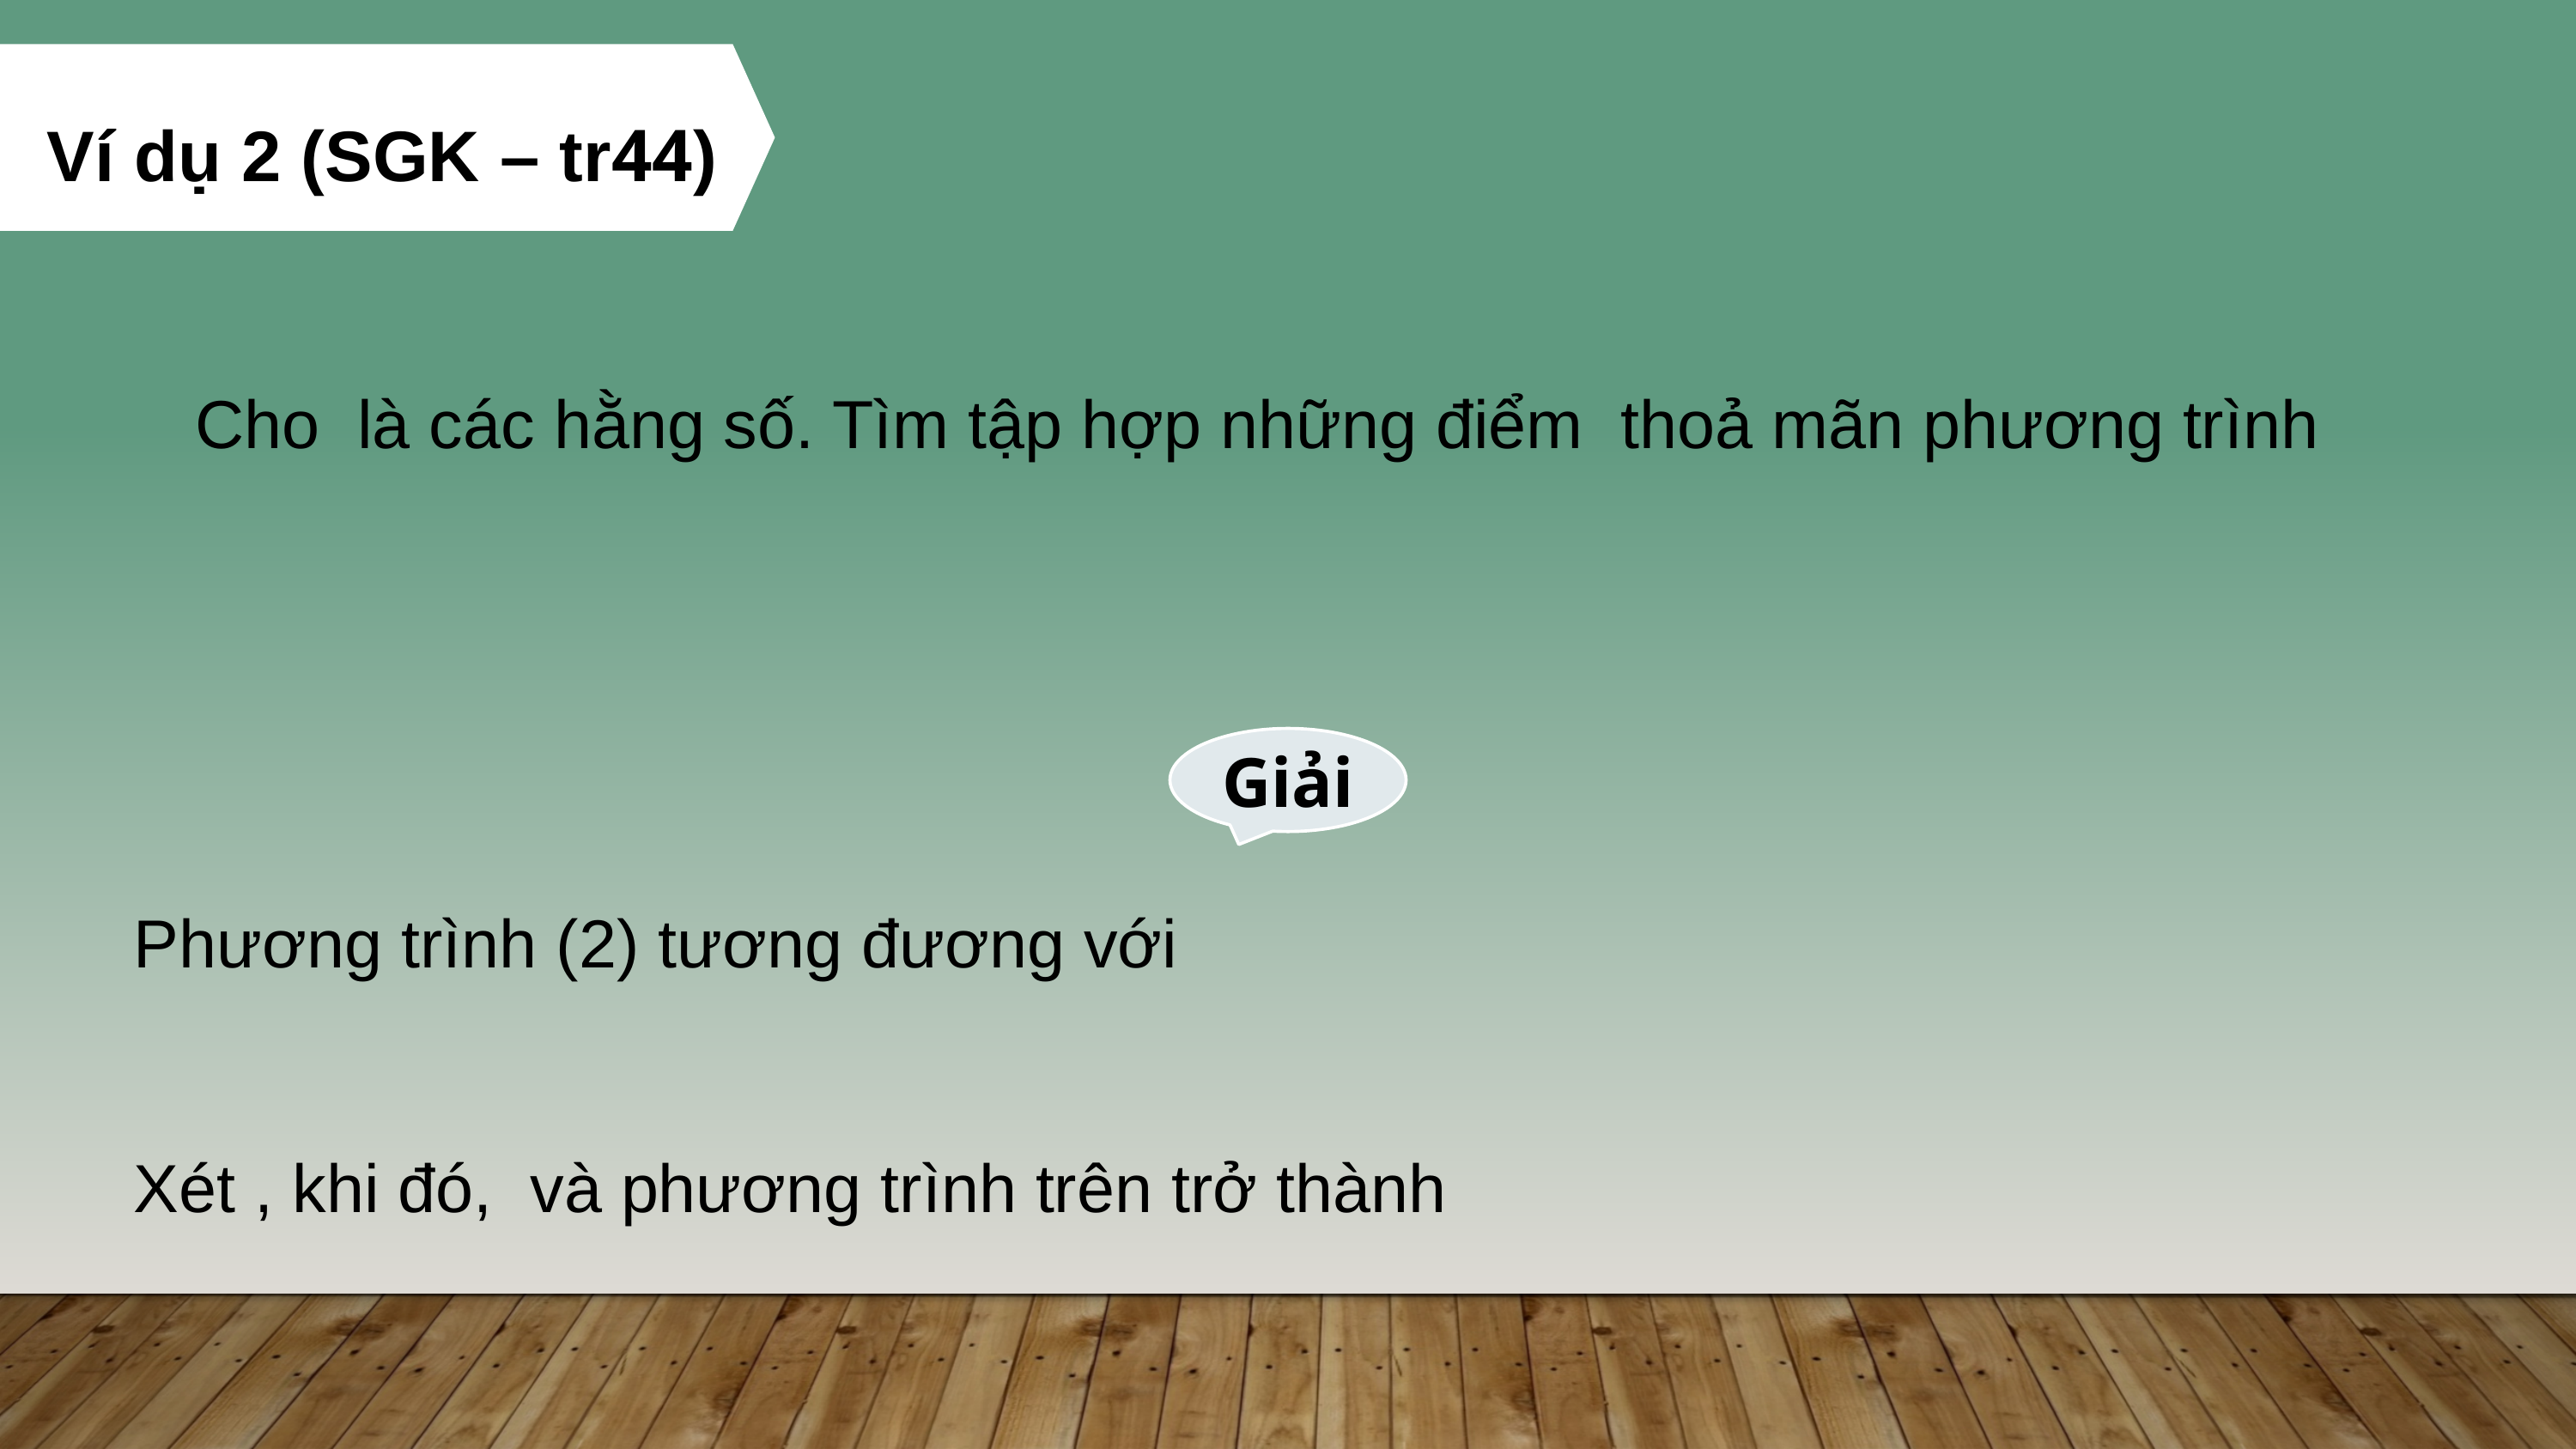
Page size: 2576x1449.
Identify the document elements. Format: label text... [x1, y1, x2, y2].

text_box Ví dụ 2 (SGK – tr44) [33, 60, 283, 203]
text_box Giải [1168, 726, 1408, 846]
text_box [283, 0, 471, 537]
picture [0, 1294, 2576, 1449]
text_box Ví dụ 2 (SGK – tr44) [471, 60, 730, 203]
